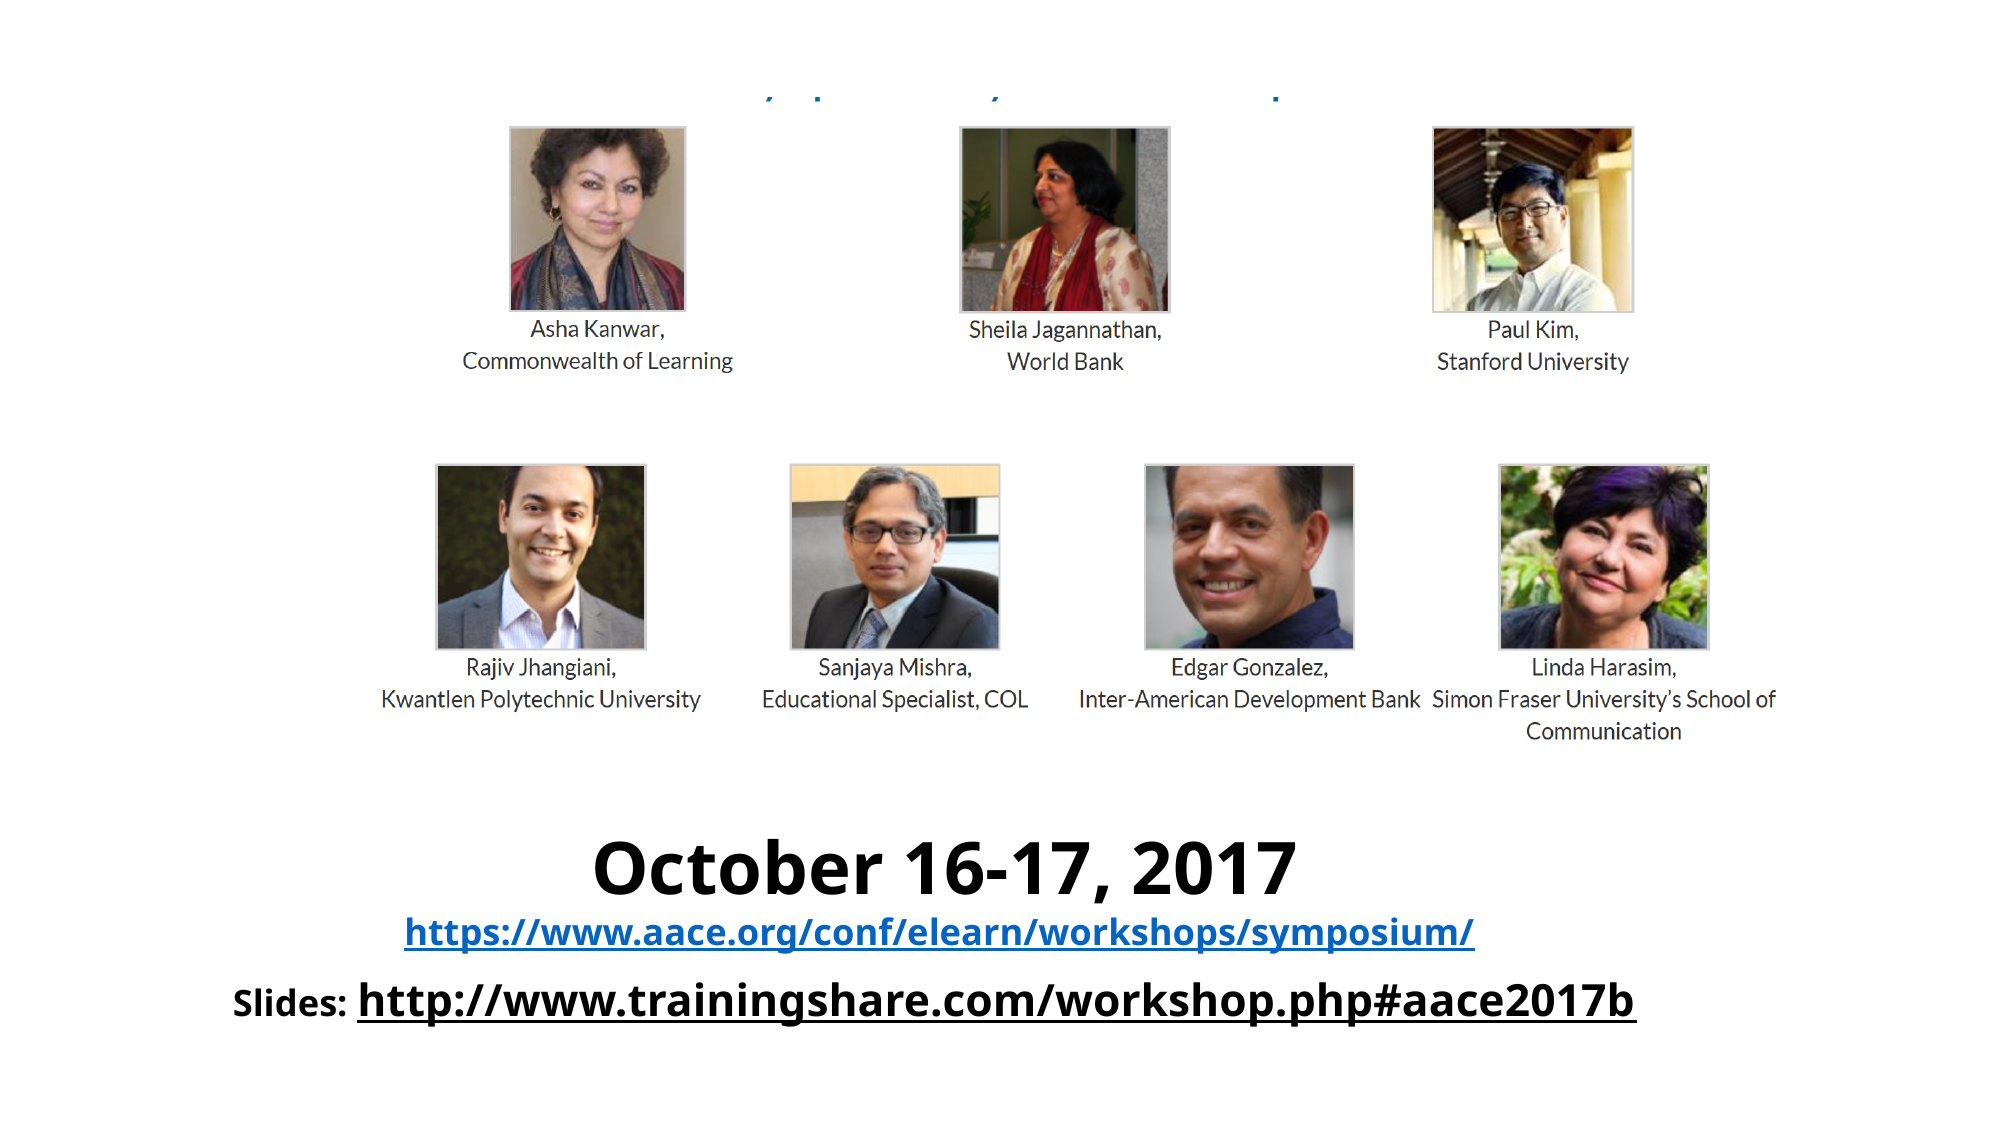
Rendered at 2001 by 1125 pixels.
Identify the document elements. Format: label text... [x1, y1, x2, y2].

picture [171, 97, 1843, 749]
title October 16-17, 2017 https://www.aace.org/conf/elearn/workshops/symposium/ Slides: http://www.trainingshare.com/workshop.php#aace2017b [81, 823, 1807, 1041]
